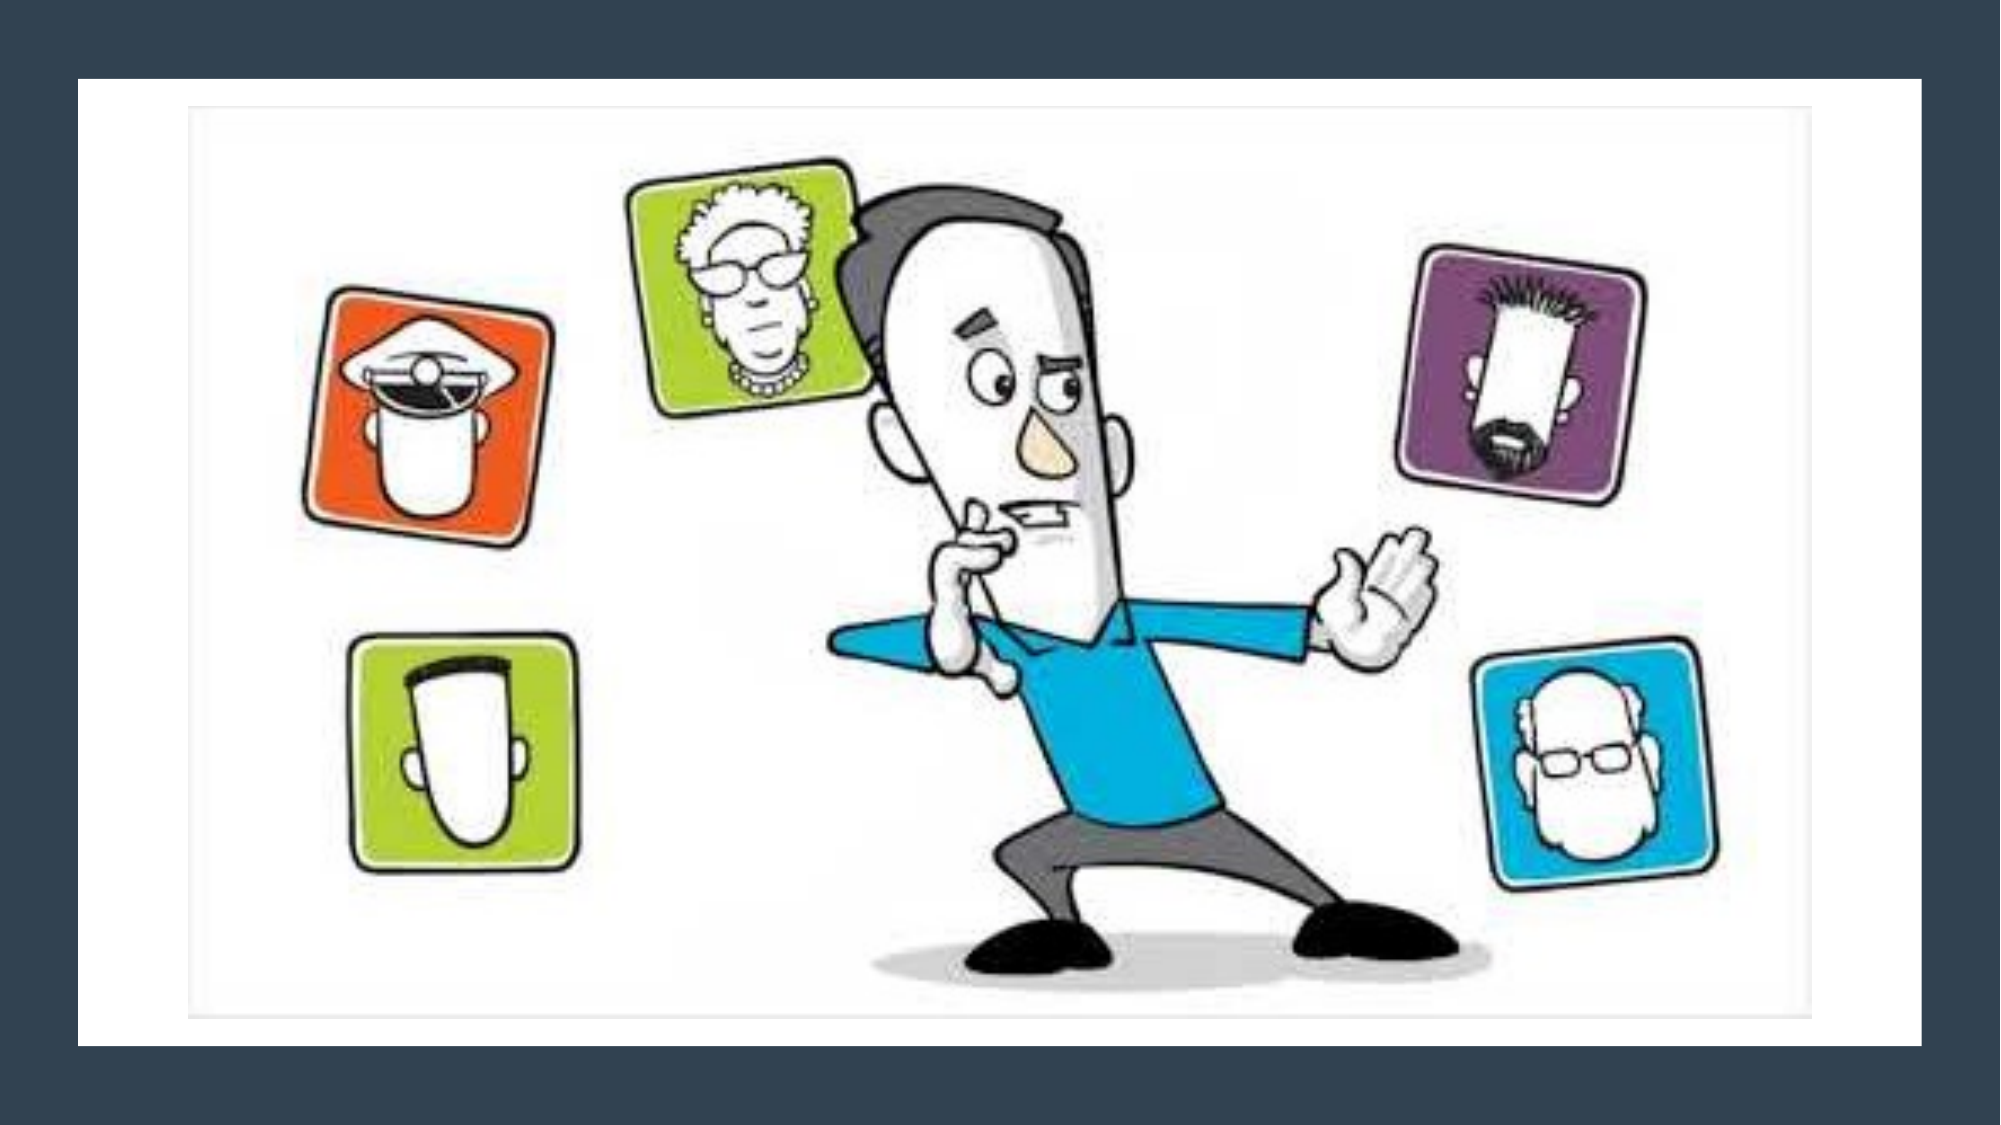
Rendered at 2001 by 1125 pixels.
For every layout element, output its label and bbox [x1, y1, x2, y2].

text_box [77, 78, 1923, 1047]
text_box [0, 0, 2000, 1125]
text_box [187, 105, 1813, 1020]
